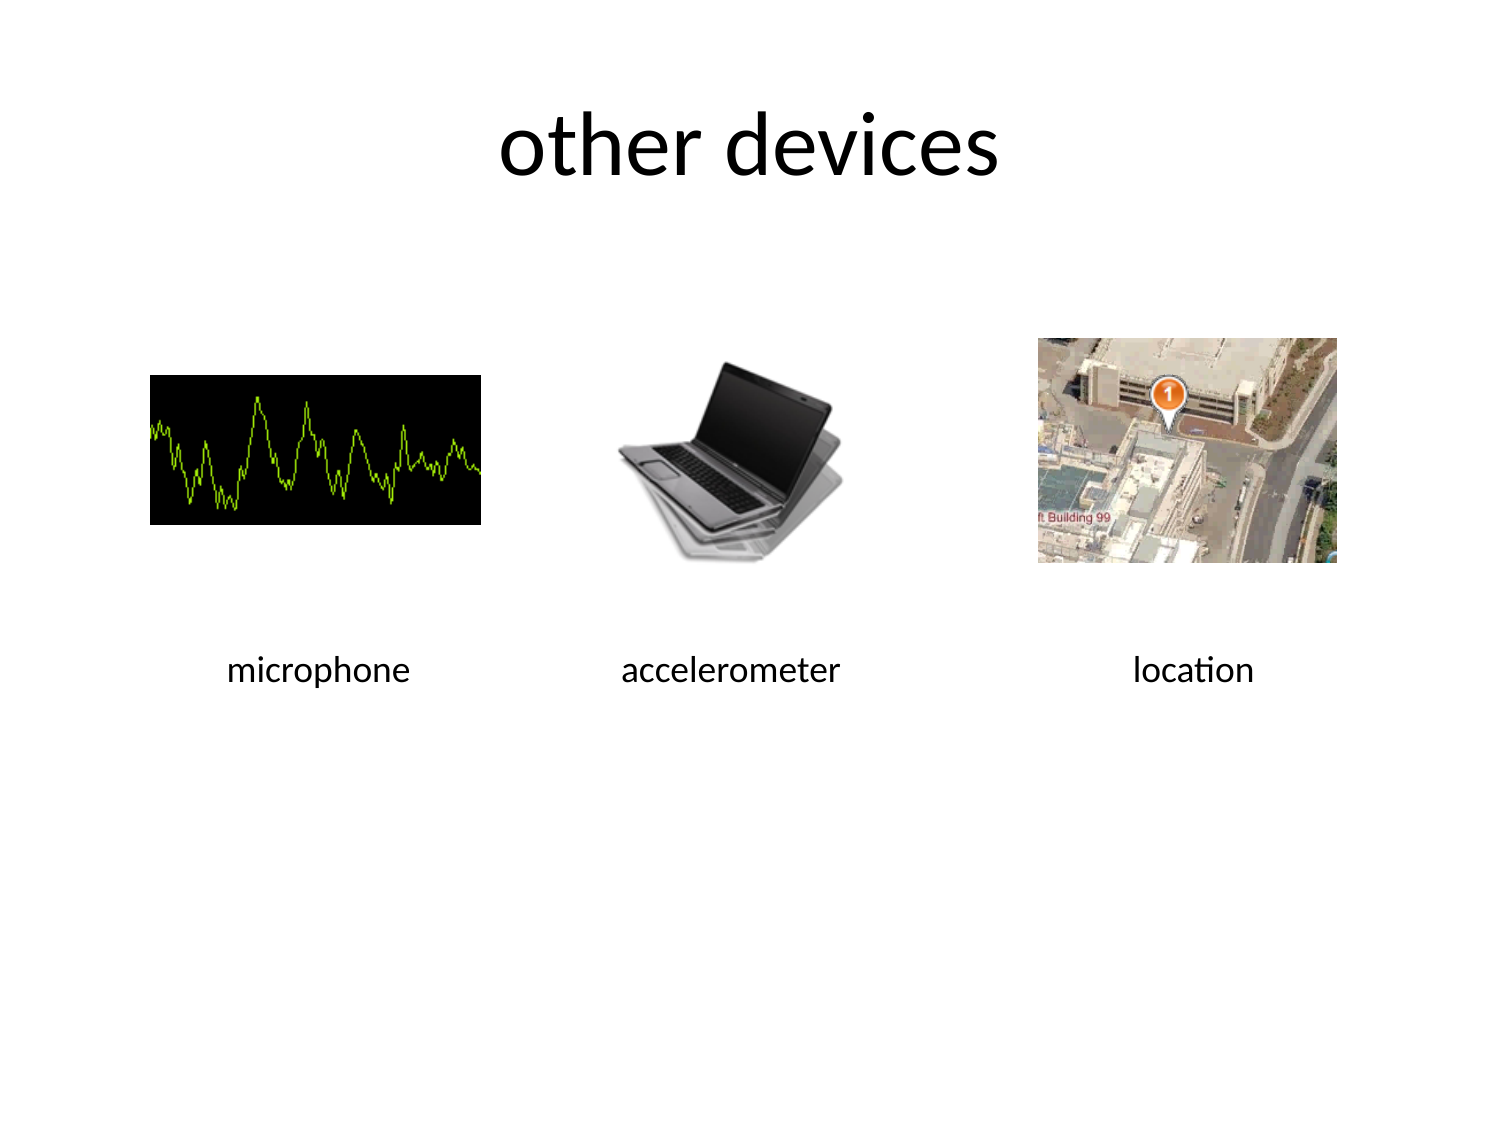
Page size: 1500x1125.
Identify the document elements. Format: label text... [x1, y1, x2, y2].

picture [1149, 374, 1190, 435]
picture [574, 349, 876, 576]
title other devices [75, 45, 1425, 233]
text_box location [1025, 637, 1363, 698]
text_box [149, 374, 482, 526]
text_box accelerometer [562, 637, 900, 698]
text_box microphone [150, 637, 488, 698]
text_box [1037, 337, 1338, 564]
